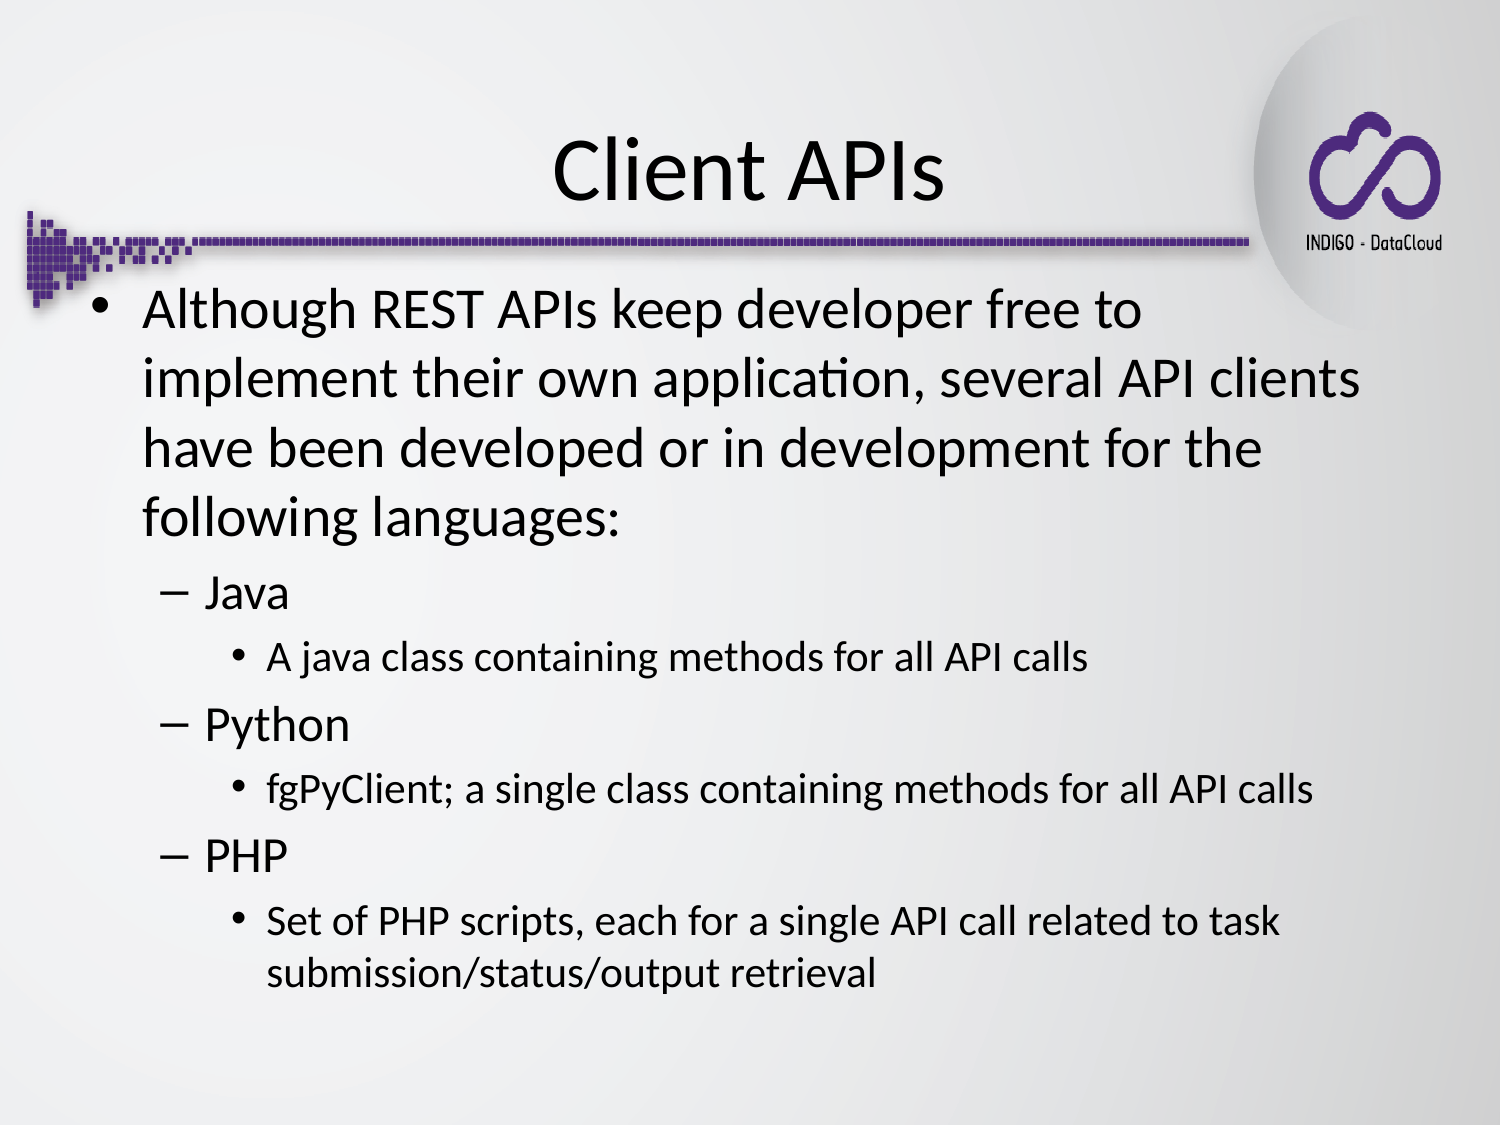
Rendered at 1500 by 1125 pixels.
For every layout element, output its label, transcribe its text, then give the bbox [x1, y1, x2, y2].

picture [0, 0, 1500, 1125]
list Although REST APIs keep developer free to implement their own application, several API clients have been developed or in development for the following languages: Java A java class containing methods for all API calls Python fgPyClient; a single class containing methods for all API calls PHP Set of PHP scripts, each for a single API call related to task submission/status/output retrieval [75, 262, 1425, 1005]
title Client APIs [103, 55, 1397, 262]
